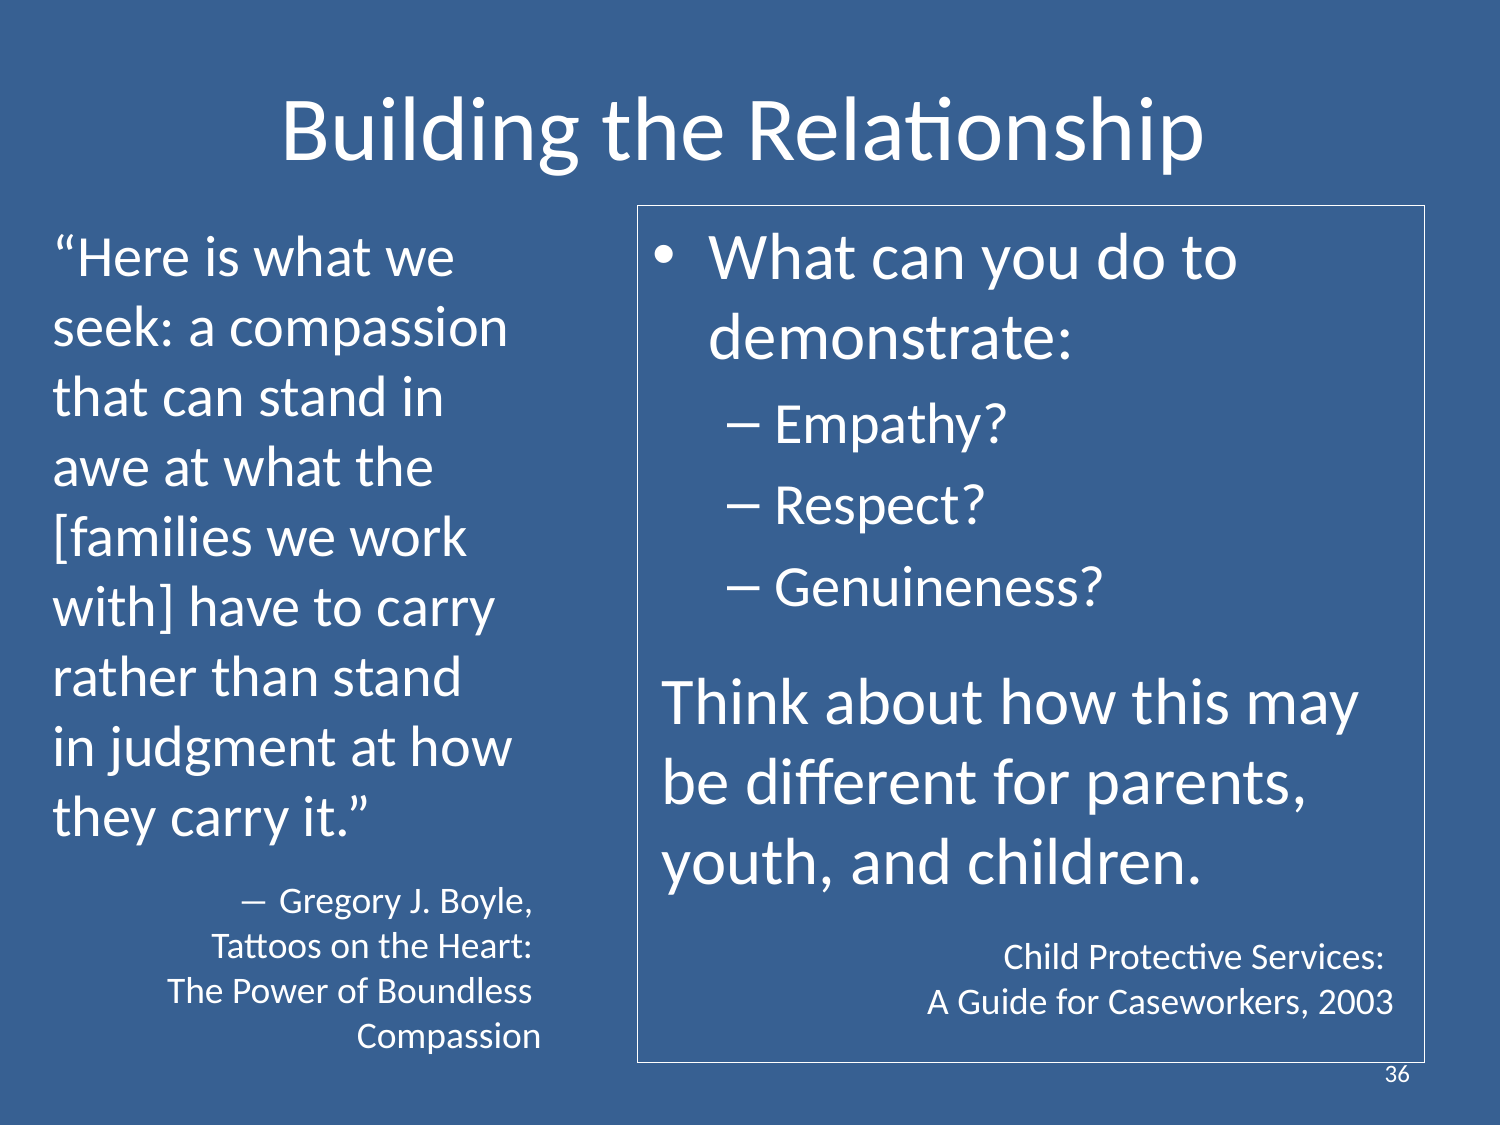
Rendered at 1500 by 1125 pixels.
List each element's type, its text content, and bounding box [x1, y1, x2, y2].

slide_number 36 [1074, 1042, 1425, 1103]
text_box Child Protective Services: A Guide for Caseworkers, 2003 [911, 924, 1409, 1030]
list What can you do to demonstrate: Empathy? Respect? Genuineness? Think about how this may be different for parents, youth, and children. [637, 205, 1425, 1063]
title Building the Relationship [150, 0, 1338, 186]
text_box ― Gregory J. Boyle, Tattoos on the Heart: The Power of Boundless Compassion [152, 868, 557, 1064]
list “Here is what we seek: a compassion that can stand in awe at what the [families we work with] have to carry rather than stand in judgment at how they carry it.” [37, 210, 531, 981]
